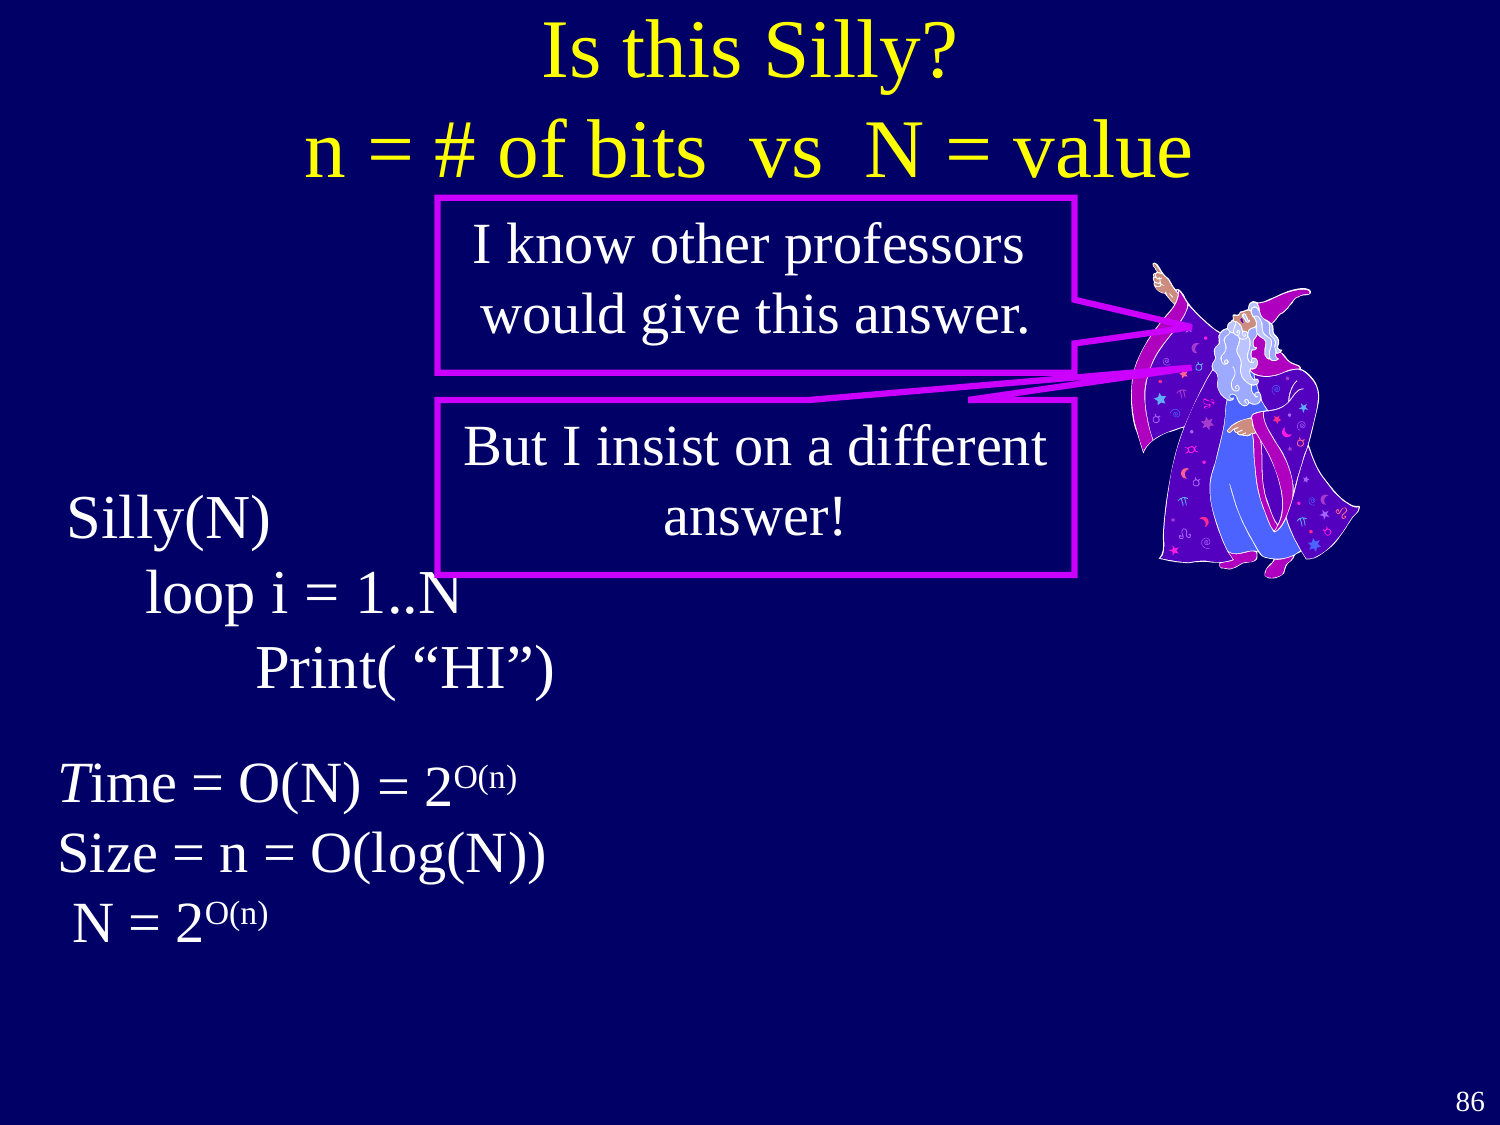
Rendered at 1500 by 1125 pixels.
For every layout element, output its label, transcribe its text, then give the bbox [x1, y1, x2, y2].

title Is this Silly? n = # of bits vs N = value [112, 0, 1388, 188]
picture [1127, 262, 1361, 580]
text_box Time = O(N) Size = n = O(log(N)) N = 2O(n) [12, 736, 713, 962]
text_box I know other professors would give this answer. [437, 197, 1122, 373]
text_box But I insist on a different answer! [437, 373, 1122, 575]
text_box = 2O(n) [332, 740, 595, 826]
text_box Silly(N) loop i = 1..N Print( “HI”) [52, 469, 571, 736]
